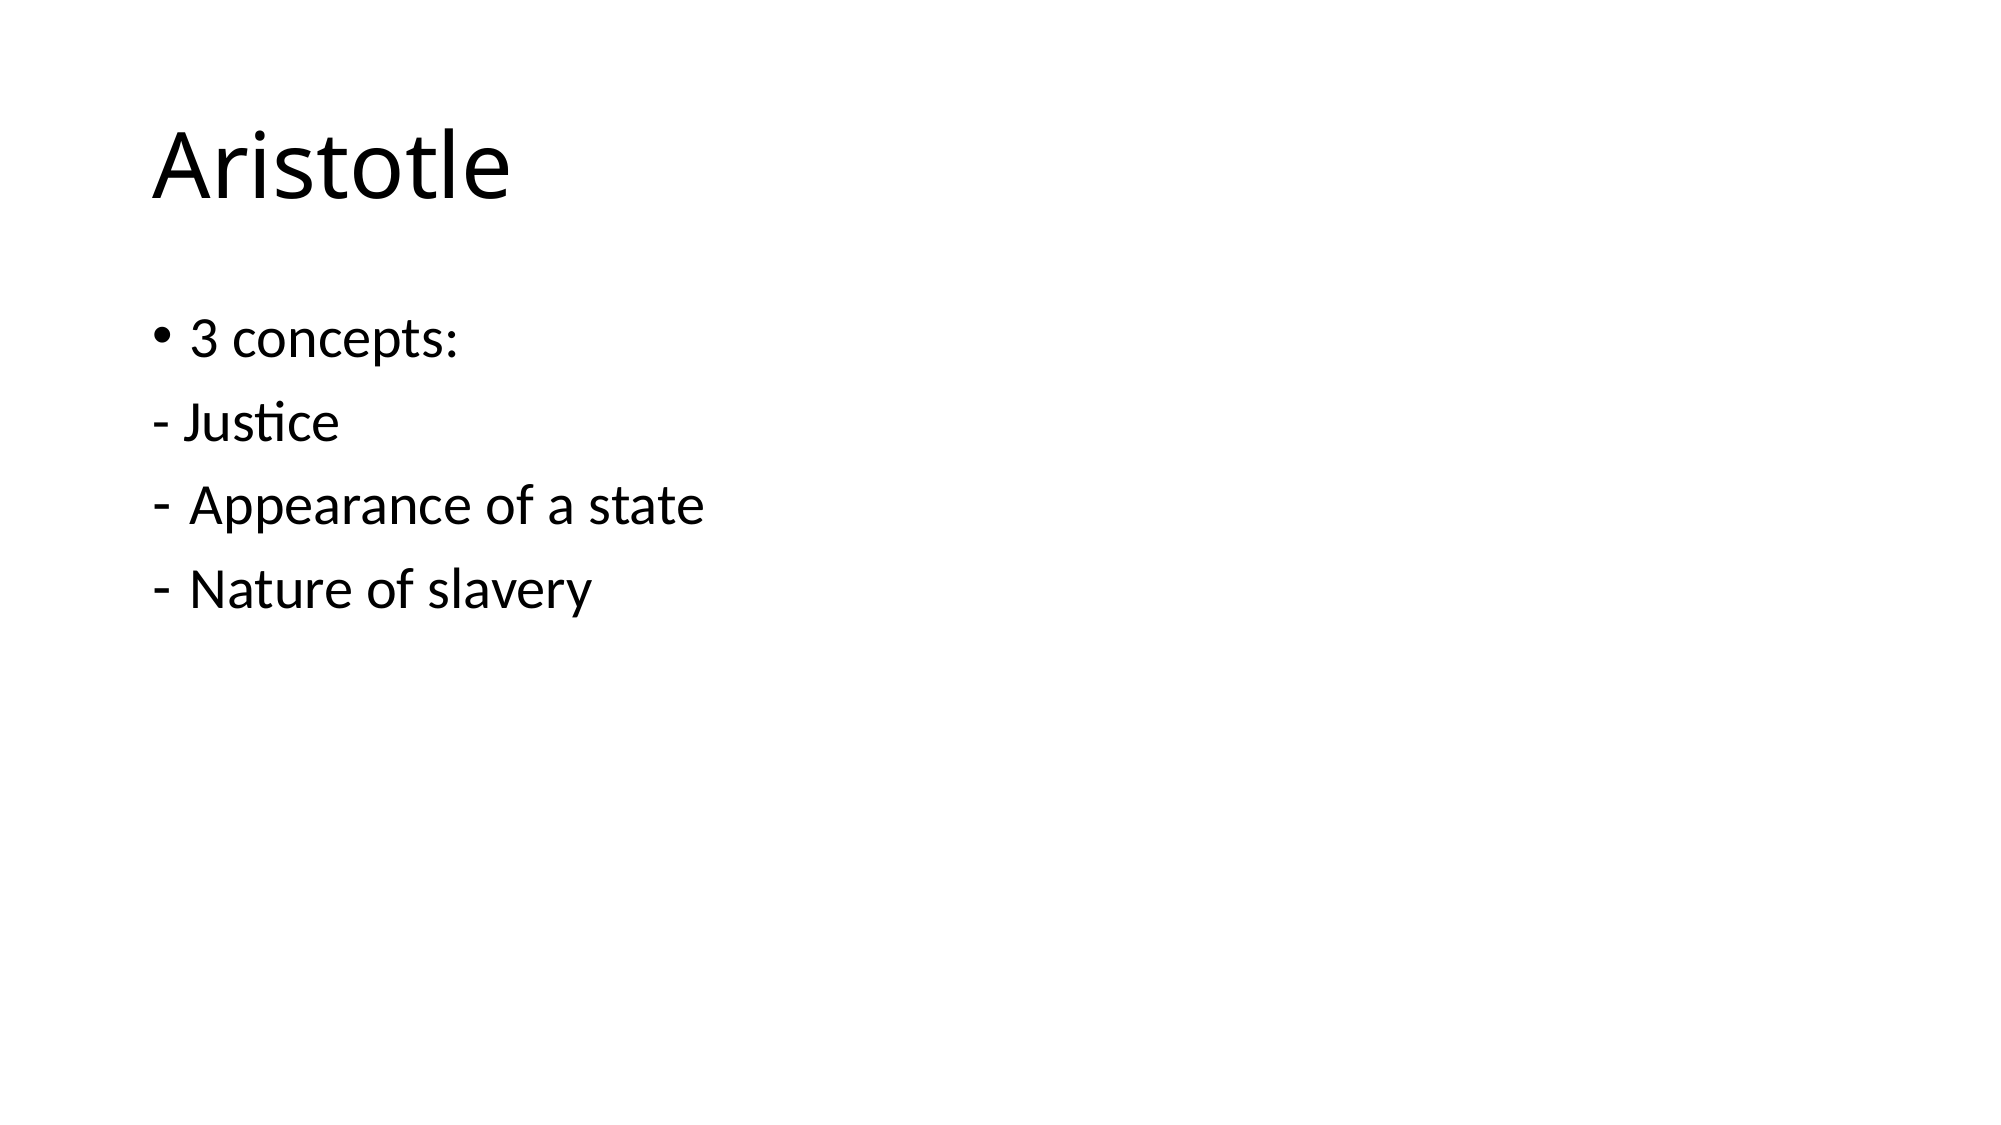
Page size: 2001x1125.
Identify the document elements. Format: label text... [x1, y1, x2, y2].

title Aristotle [137, 59, 1863, 278]
list 3 concepts: - Justice Appearance of a state Nature of slavery [137, 299, 1863, 1014]
